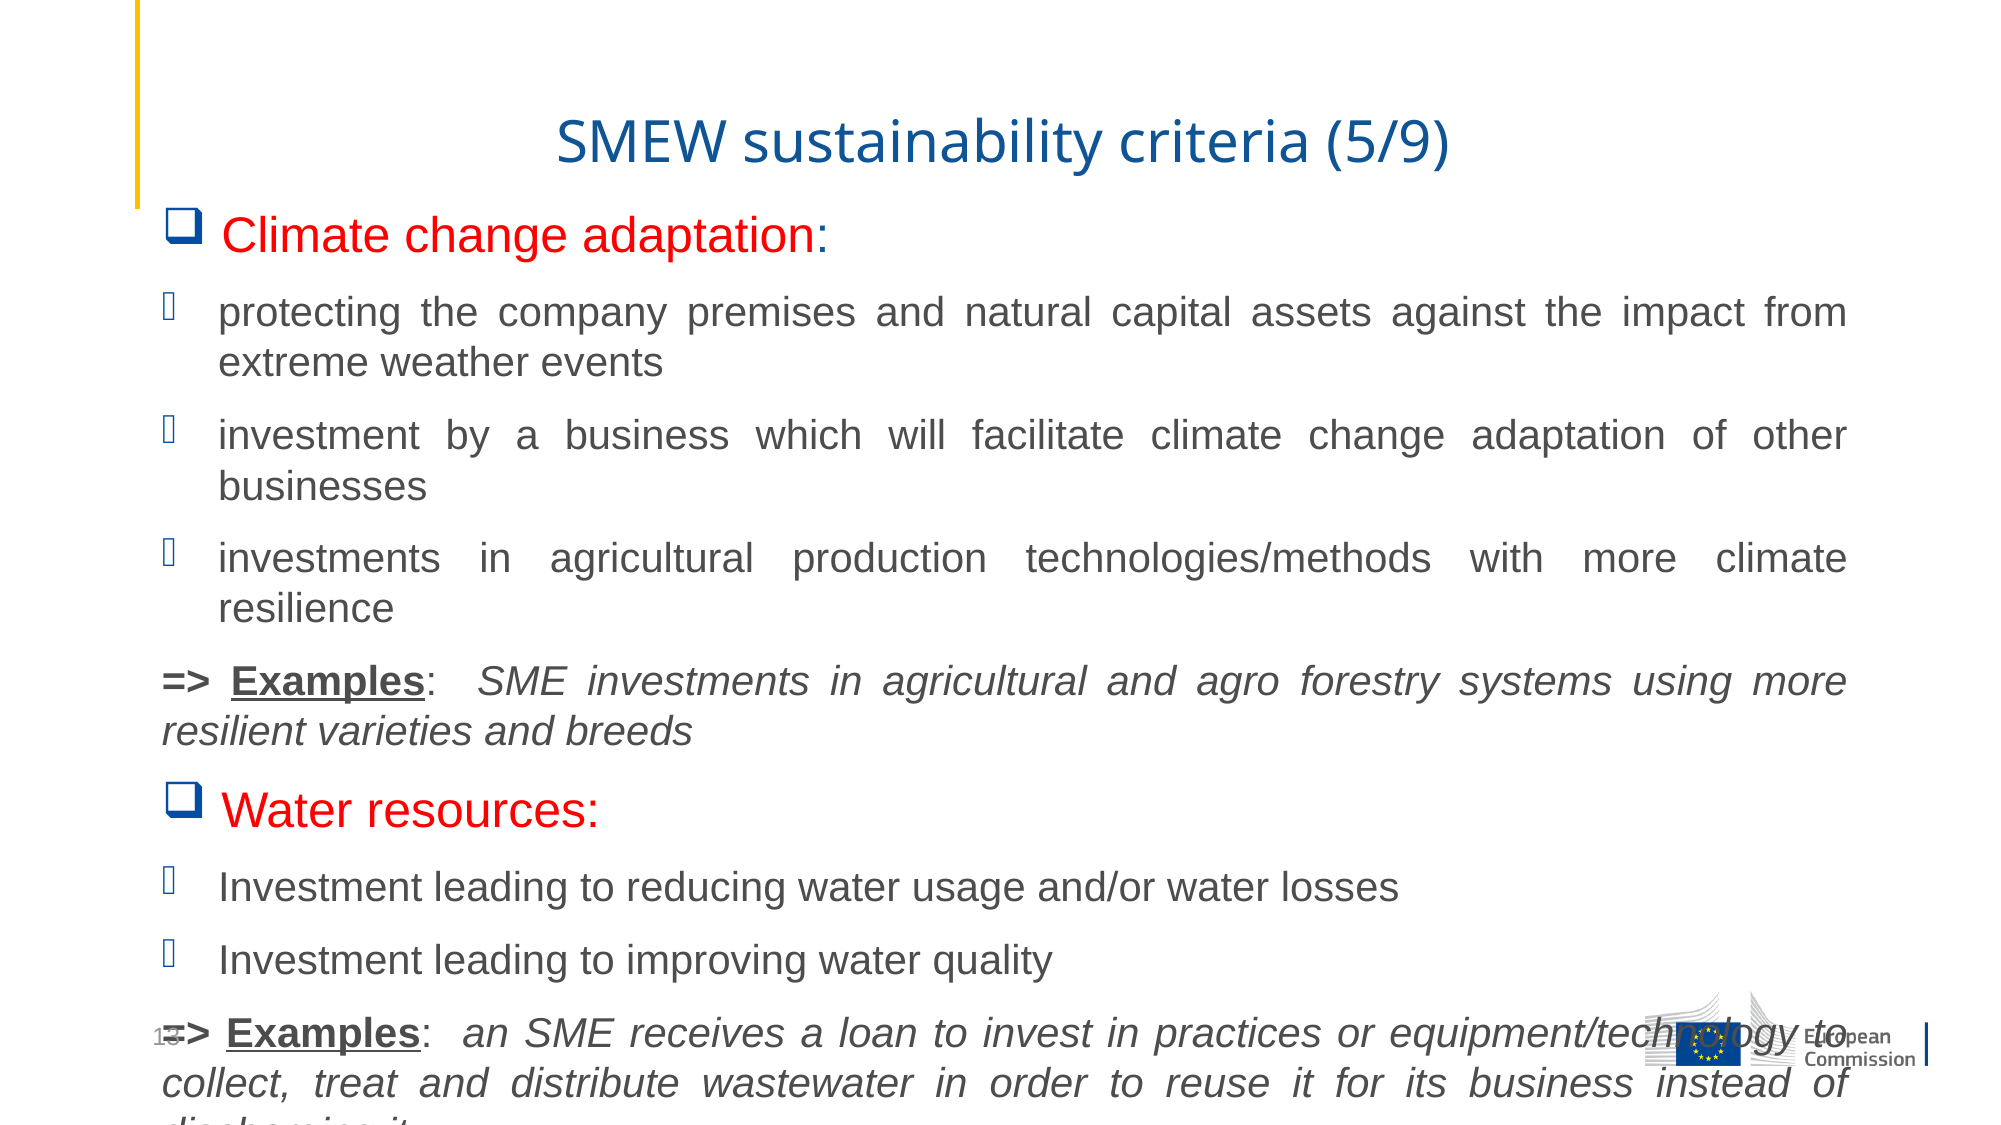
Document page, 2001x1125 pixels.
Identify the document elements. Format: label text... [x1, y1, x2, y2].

picture [1645, 991, 1928, 1066]
slide_number 13 [137, 1005, 588, 1066]
text_box SMEW sustainability criteria (5/9) [267, 0, 1709, 194]
list Climate change adaptation: protecting the company premises and natural capital assets against the impact from extreme weather events investment by a business which will facilitate climate change adaptation of other businesses investments in agricultural production technologies/methods with more climate resilience => Examples: SME investments in agricultural and agro forestry systems using more resilient varieties and breeds Water resources: Investment leading to reducing water usage and/or water losses Investment leading to improving water quality => Examples: an SME receives a loan to invest in practices or equipment/technology to collect, treat and distribute wastewater in order to reuse it for its business instead of discharging it [117, 194, 1864, 1006]
